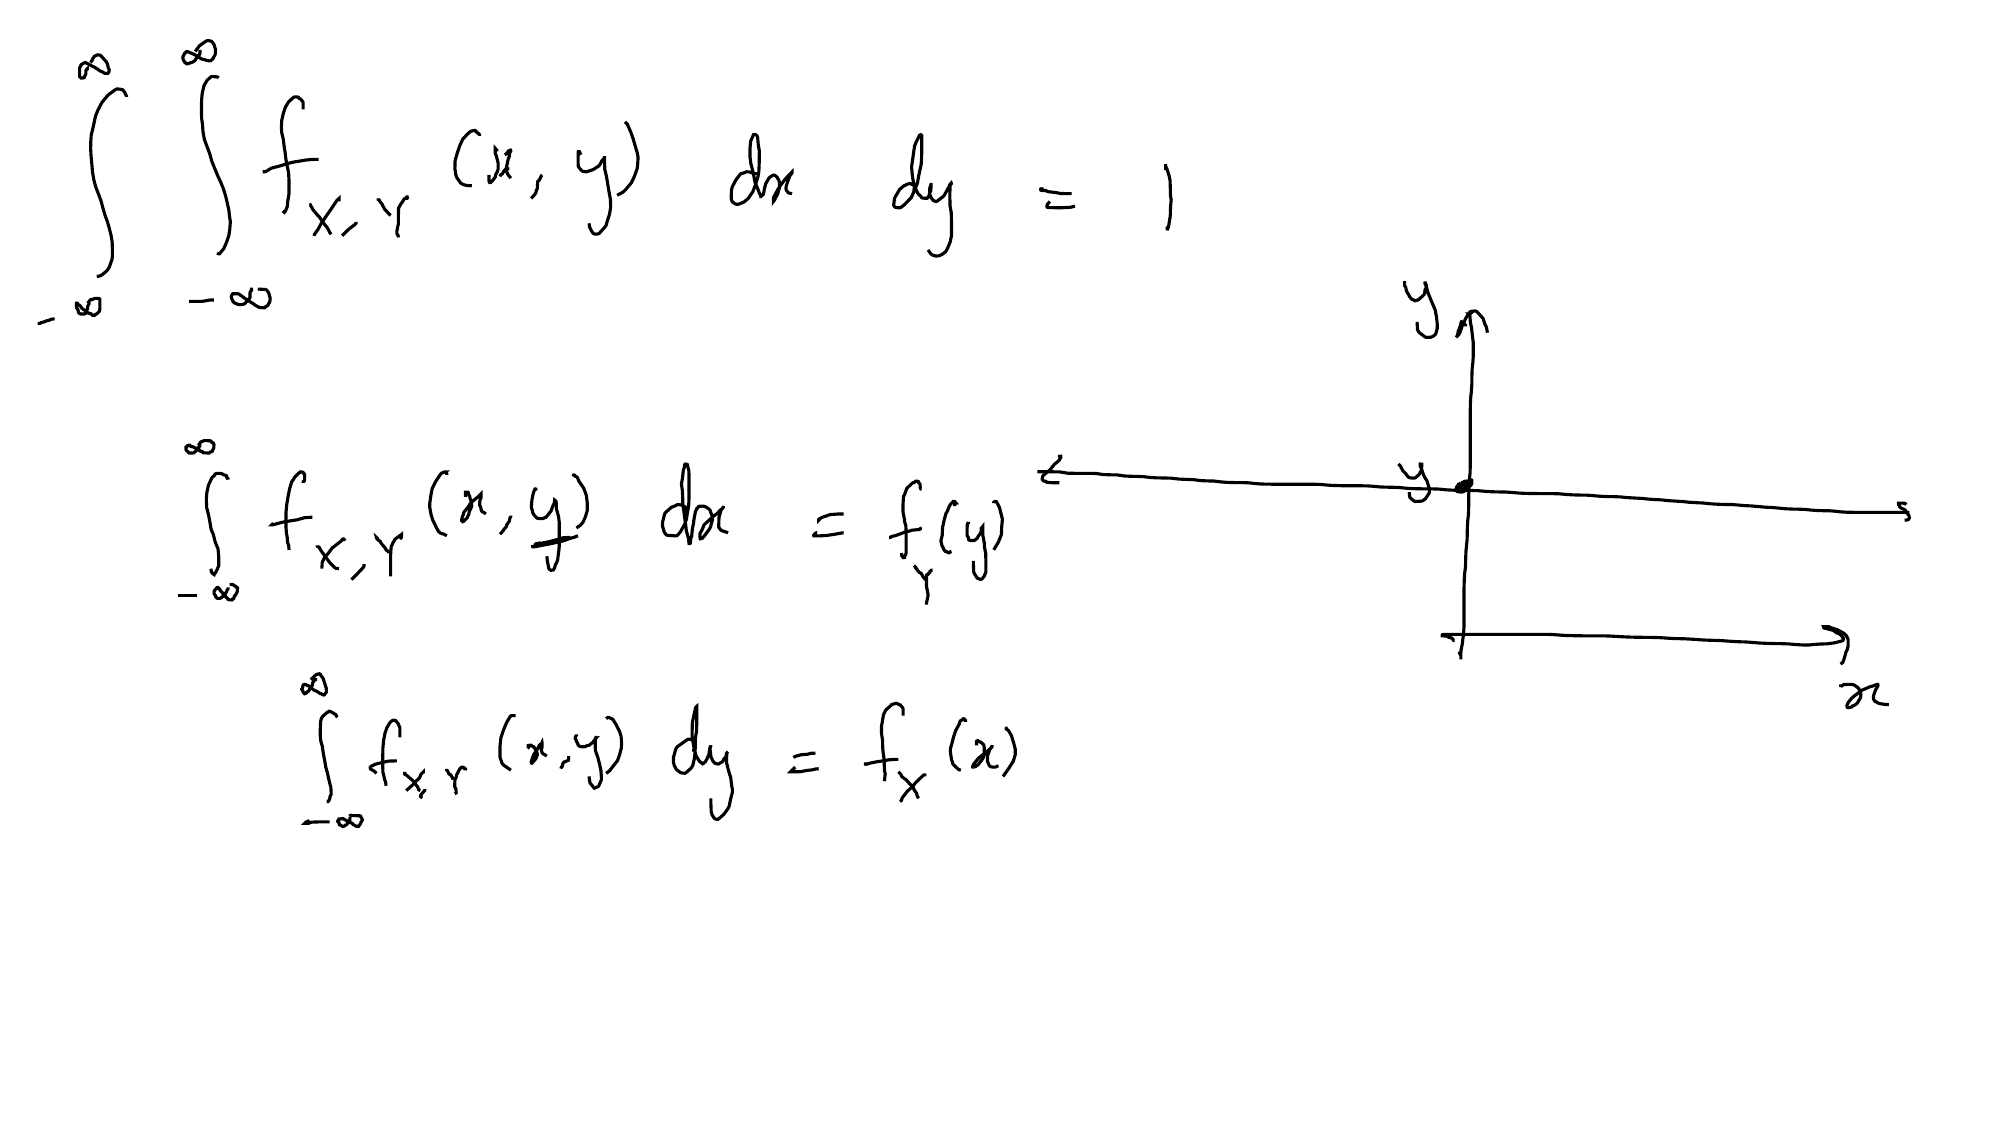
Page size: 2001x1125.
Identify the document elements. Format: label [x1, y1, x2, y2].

text_box [1165, 164, 1172, 231]
text_box [1037, 456, 1910, 521]
text_box [90, 88, 128, 278]
text_box [1040, 187, 1075, 208]
text_box [672, 705, 733, 820]
text_box [730, 133, 793, 205]
text_box [37, 298, 100, 324]
text_box [812, 513, 844, 536]
text_box [864, 703, 1016, 802]
text_box [182, 40, 271, 308]
text_box [889, 481, 1003, 605]
text_box [79, 54, 110, 79]
text_box [1404, 521, 1889, 708]
text_box [454, 121, 639, 235]
text_box [1404, 281, 1889, 456]
text_box [790, 753, 819, 772]
text_box [662, 463, 729, 545]
text_box [301, 673, 622, 827]
text_box [271, 471, 588, 580]
text_box [271, 96, 409, 238]
text_box [178, 473, 238, 600]
text_box [185, 440, 215, 454]
text_box [893, 134, 952, 257]
